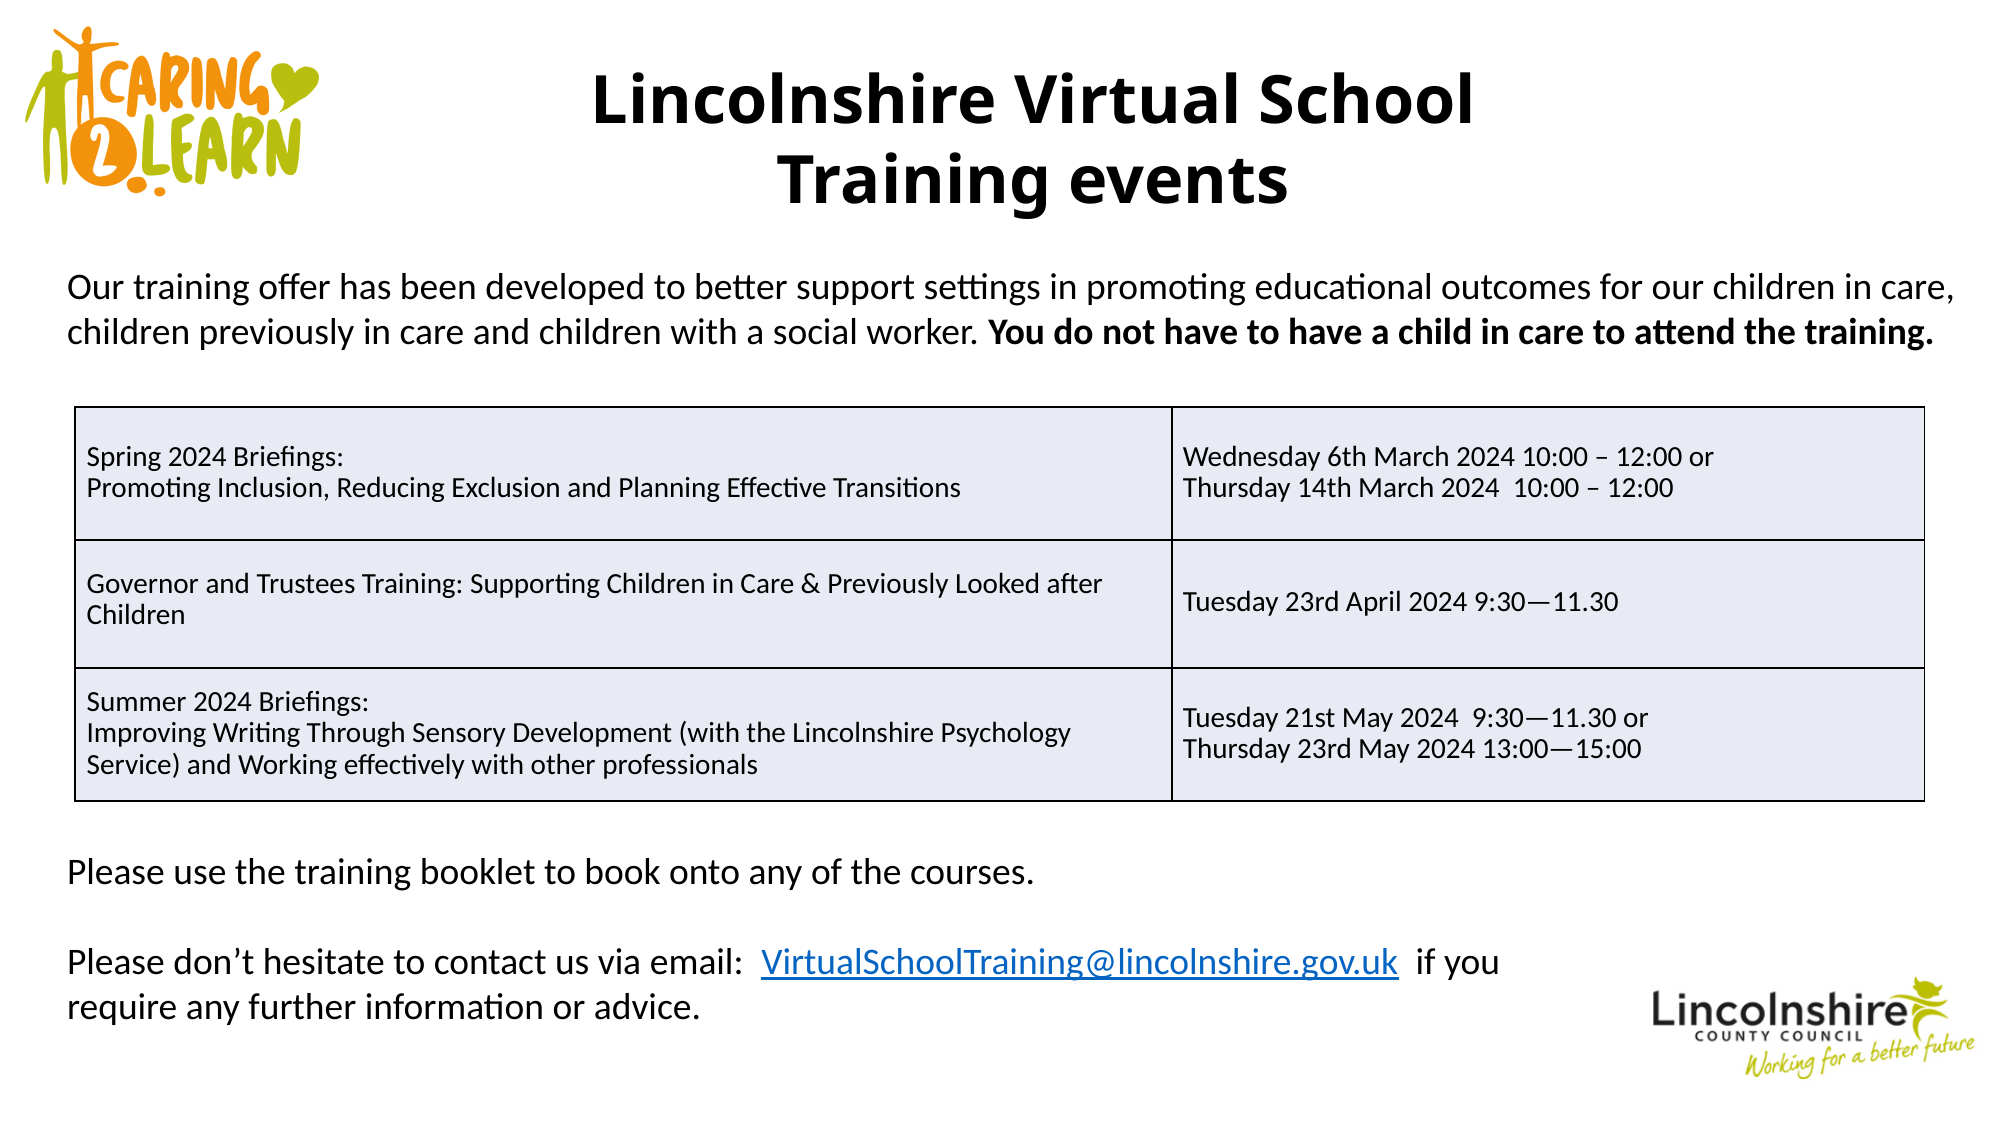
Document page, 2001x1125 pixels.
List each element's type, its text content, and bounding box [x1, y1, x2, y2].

picture [514, 1, 2000, 1125]
picture [22, 17, 322, 203]
text_box Lincolnshire Virtual School Training events Our training offer has been developed to better support settings in promoting educational outcomes for our children in care, children previously in care and children with a social worker. You do not have to have a child in care to attend the training. Please use the training booklet to book onto any of the courses. Please don’t hesitate to contact us via email: VirtualSchoolTraining@lincolnshire.gov.uk if you require any further information or advice. [52, 0, 2000, 1125]
table_cell Summer 2024 Briefings: Improving Writing Through Sensory Development (with the Lincolnshire Psychology Service) and Working effectively with other professionals [76, 669, 514, 800]
table_header Spring 2024 Briefings: Promoting Inclusion, Reducing Exclusion and Planning Effective Transitions [76, 408, 514, 539]
table_cell Governor and Trustees Training: Supporting Children in Care & Previously Looked after Children [76, 541, 514, 667]
